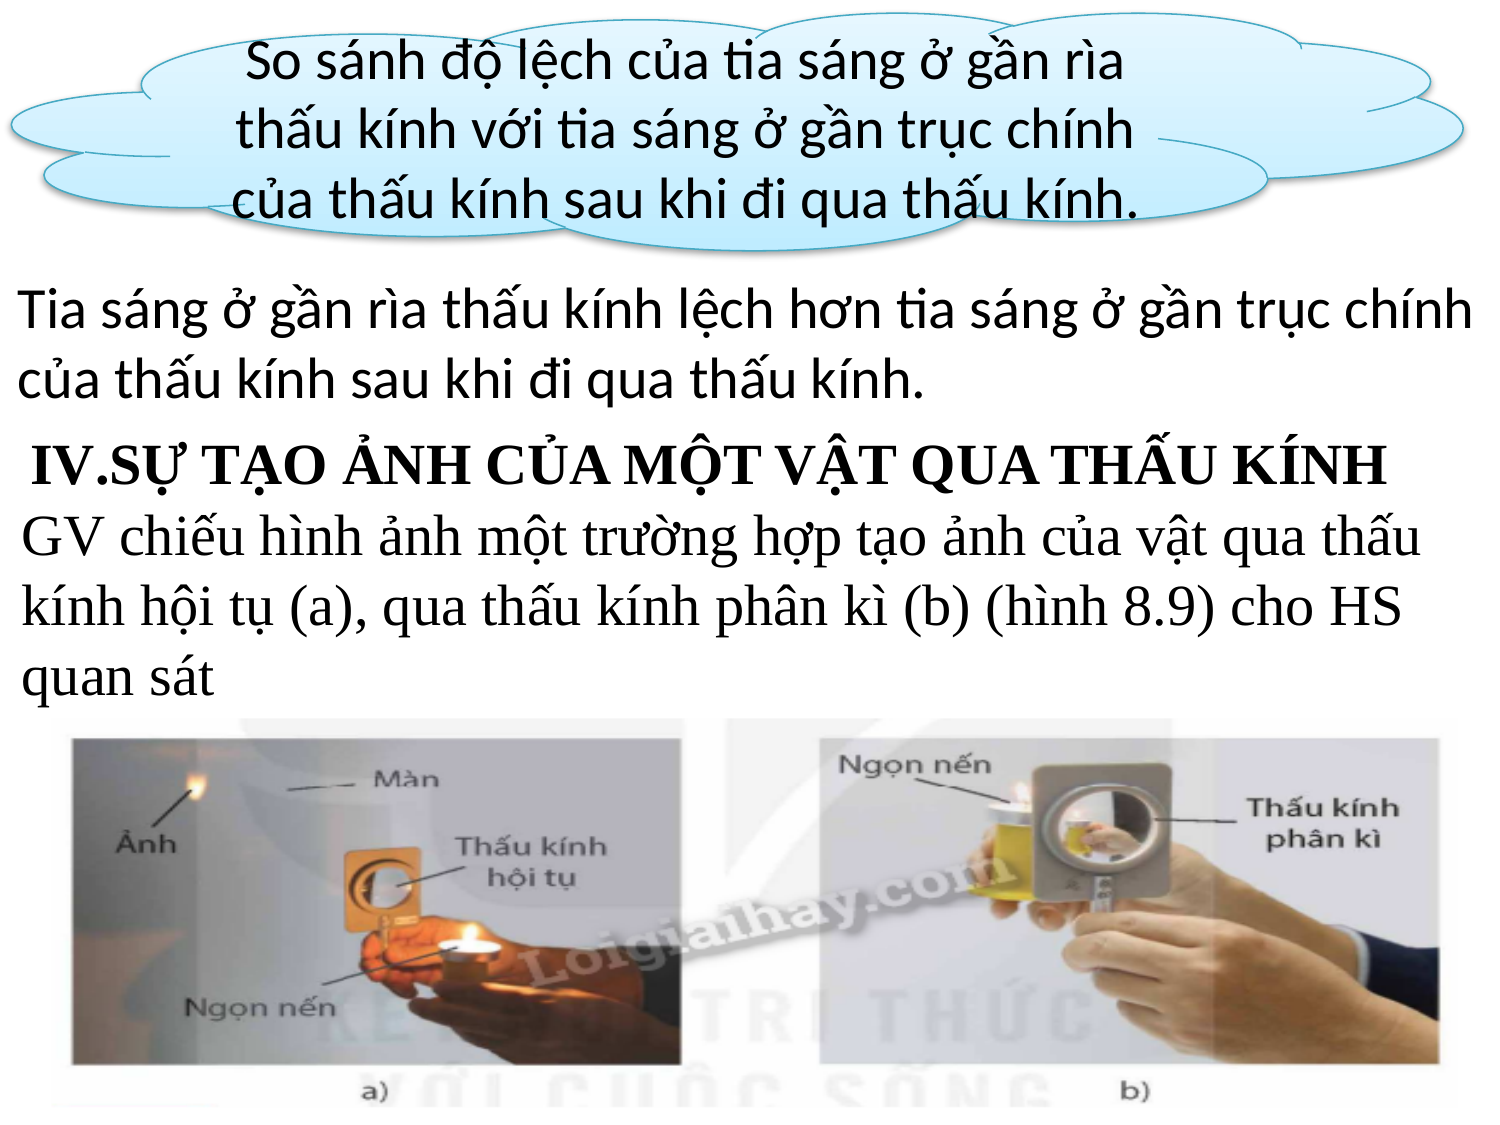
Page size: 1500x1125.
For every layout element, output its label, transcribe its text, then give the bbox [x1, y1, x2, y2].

text_box GV chiếu hình ảnh một trường hợp tạo ảnh của vật qua thấu kính hội tụ (a), qua thấu kính phân kì (b) (hình 8.9) cho HS quan sát [6, 490, 1488, 715]
text_box So sánh độ lệch của tia sáng ở gần rìa thấu kính với tia sáng ở gần trục chính của thấu kính sau khi đi qua thấu kính. [10, 12, 1464, 252]
picture [49, 716, 1460, 1110]
text_box Tia sáng ở gần rìa thấu kính lệch hơn tia sáng ở gần trục chính của thấu kính sau khi đi qua thấu kính. [3, 262, 1500, 418]
text_box IV.SỰ TẠO ẢNH CỦA MỘT VẬT QUA THẤU KÍNH [15, 418, 1500, 504]
